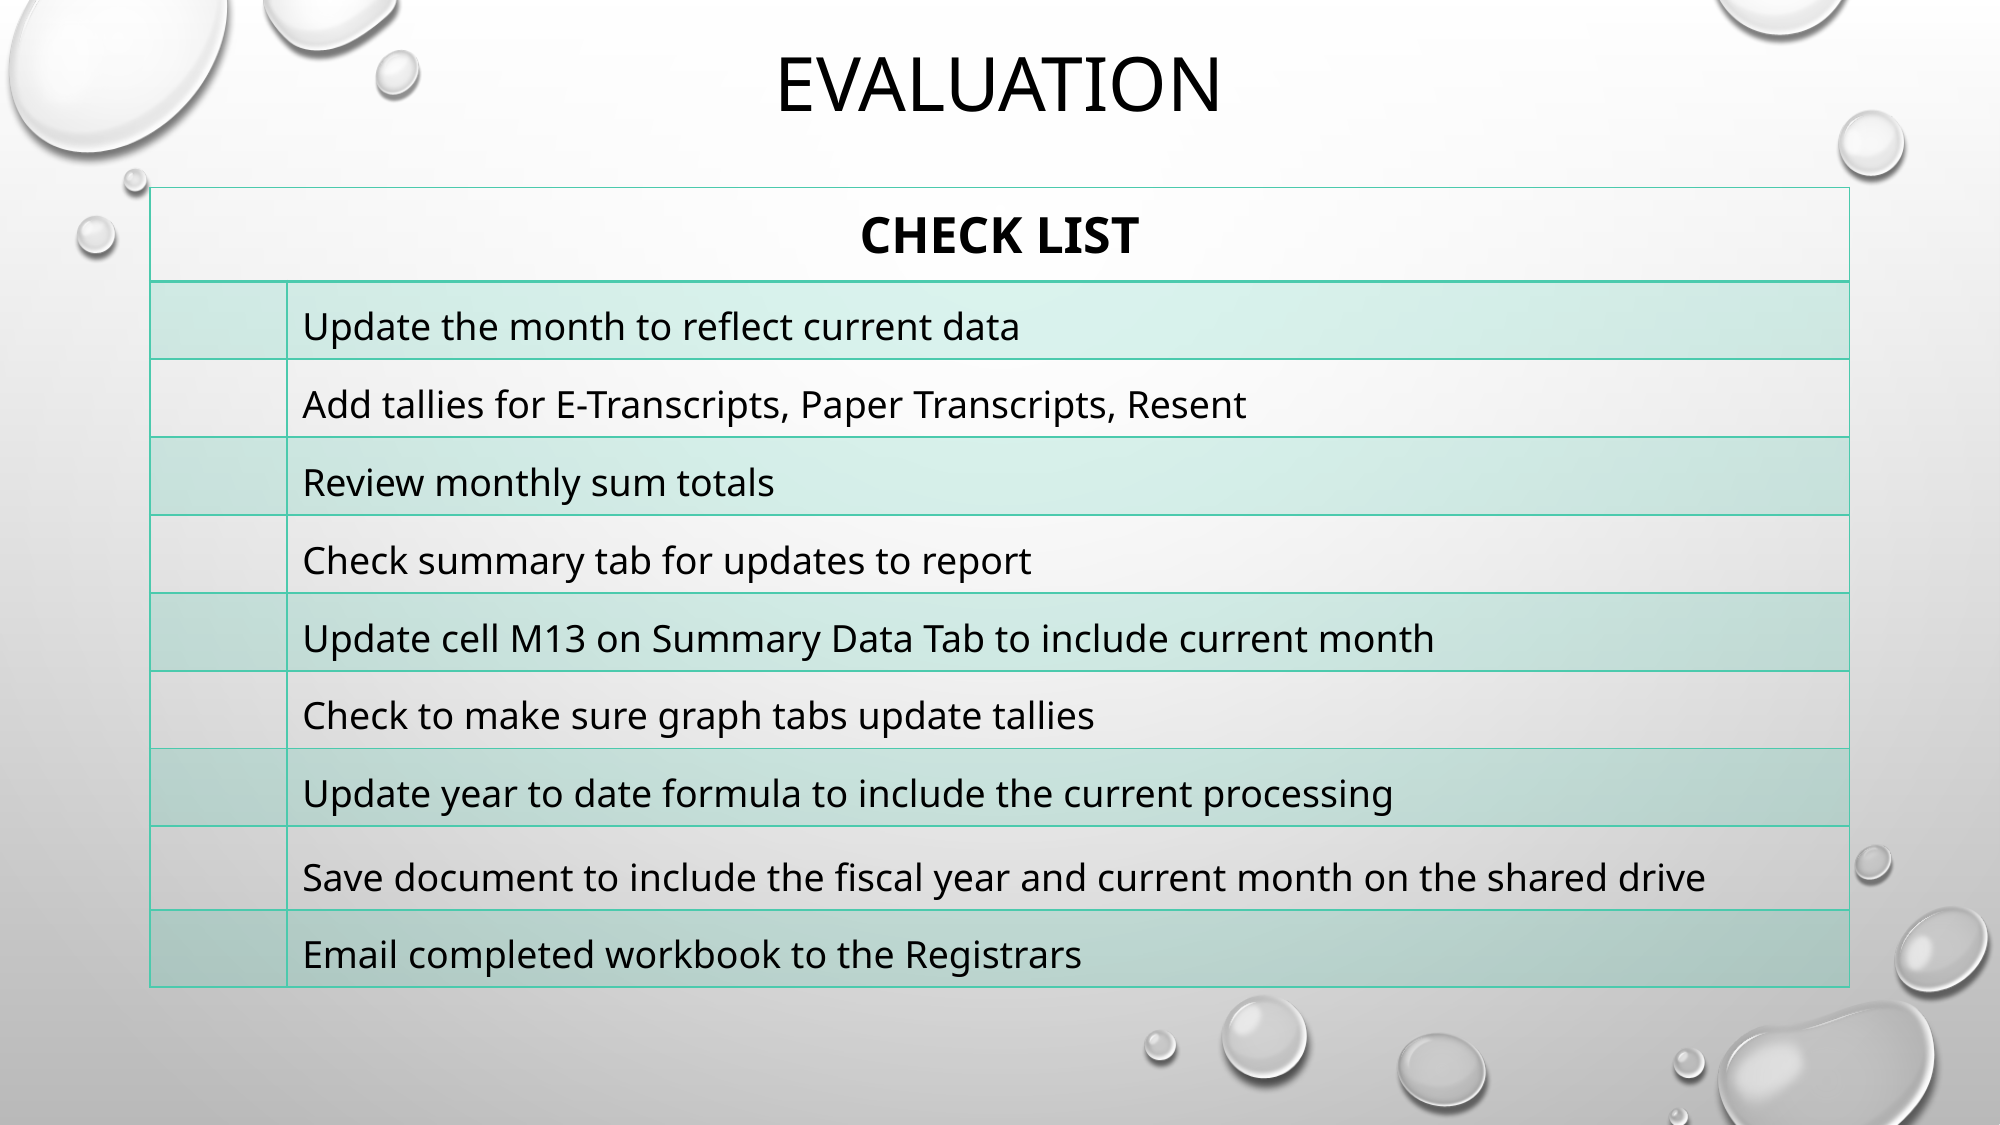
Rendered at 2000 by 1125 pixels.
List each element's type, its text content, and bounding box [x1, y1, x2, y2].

table_header CHECK LIST [151, 188, 1849, 280]
title Evaluation [149, 37, 1850, 138]
table_cell Check summary tab for updates to report [288, 516, 1849, 592]
table_cell [151, 911, 286, 986]
table_cell [151, 672, 286, 748]
table_cell Email completed workbook to the Registrars [288, 911, 1849, 986]
table_cell [151, 438, 286, 514]
table_cell Update year to date formula to include the current processing [288, 749, 1849, 825]
table_cell Save document to include the fiscal year and current month on the shared drive [288, 827, 1849, 909]
table_cell [151, 283, 286, 358]
table_cell Check to make sure graph tabs update tallies [288, 672, 1849, 748]
table_cell [151, 749, 286, 825]
picture [0, 0, 2000, 1125]
table_cell [151, 827, 286, 909]
table_cell Update cell M13 on Summary Data Tab to include current month [288, 594, 1849, 670]
table_cell [151, 516, 286, 592]
table_cell Add tallies for E-Transcripts, Paper Transcripts, Resent [288, 360, 1849, 436]
table_cell Update the month to reflect current data [288, 283, 1849, 358]
table_cell [151, 360, 286, 436]
table_cell [151, 594, 286, 670]
table_cell Review monthly sum totals [288, 438, 1849, 514]
